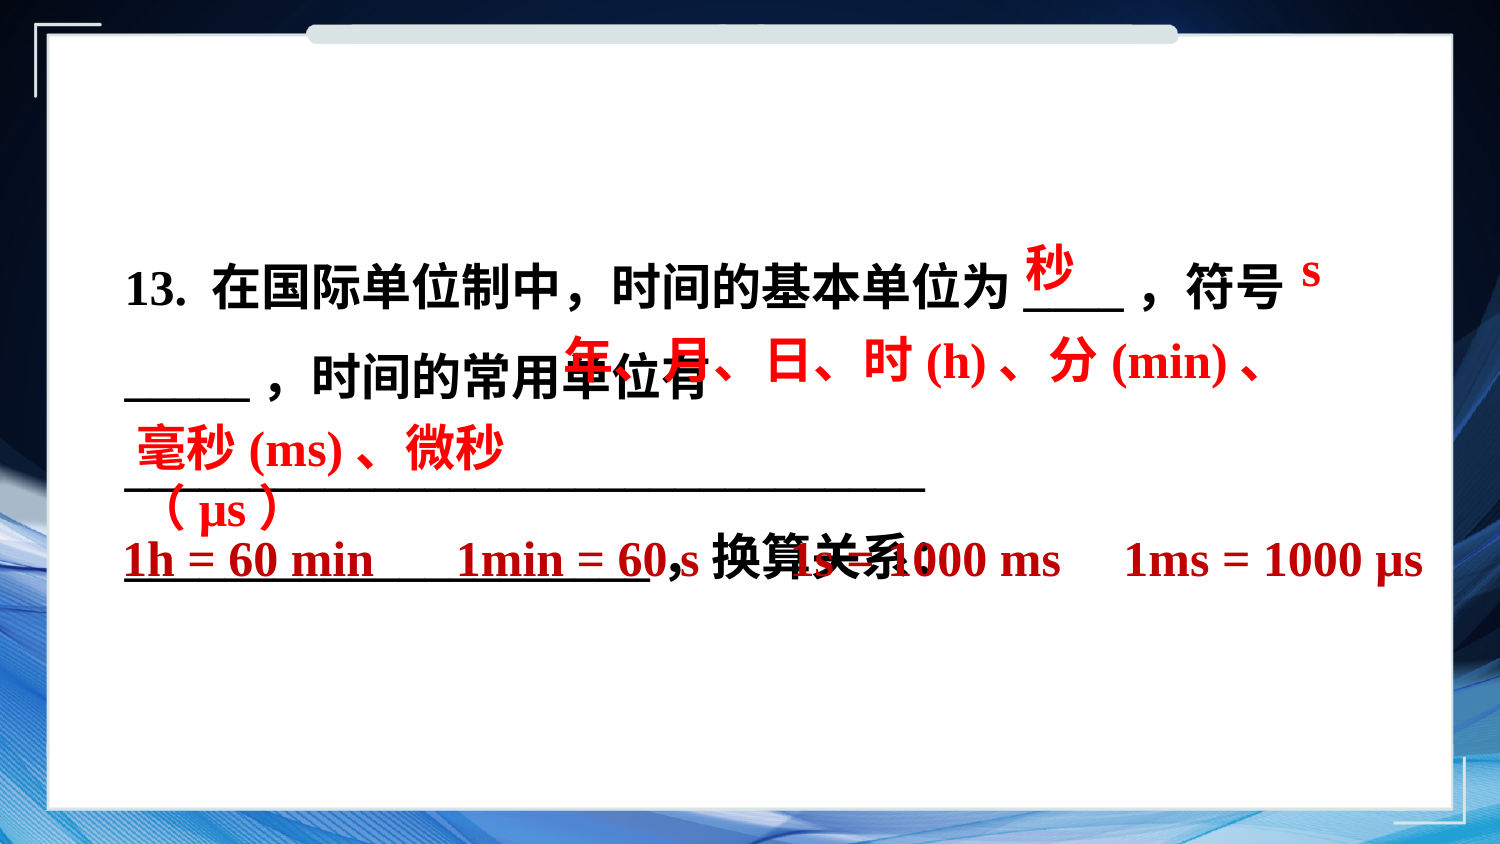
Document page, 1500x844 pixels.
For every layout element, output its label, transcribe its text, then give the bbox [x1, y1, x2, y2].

text_box 秒 [991, 228, 1109, 304]
text_box s [1252, 228, 1371, 304]
picture [0, 0, 1500, 844]
text_box 1h = 60 min [107, 506, 419, 594]
text_box 1s = 1000 ms [774, 506, 1086, 594]
text_box 1min = 60 s [441, 506, 752, 594]
text_box 13. 在国际单位制中，时间的基本单位为____，符号_____，时间的常用单位有________________________________ _____________________，换算关系： [109, 218, 1411, 594]
text_box 年、月、日、时(h)、分(min)、 [548, 320, 1354, 396]
text_box 1ms = 1000 μs [1108, 506, 1453, 594]
text_box 毫秒(ms)、微秒（μs） [122, 409, 675, 544]
